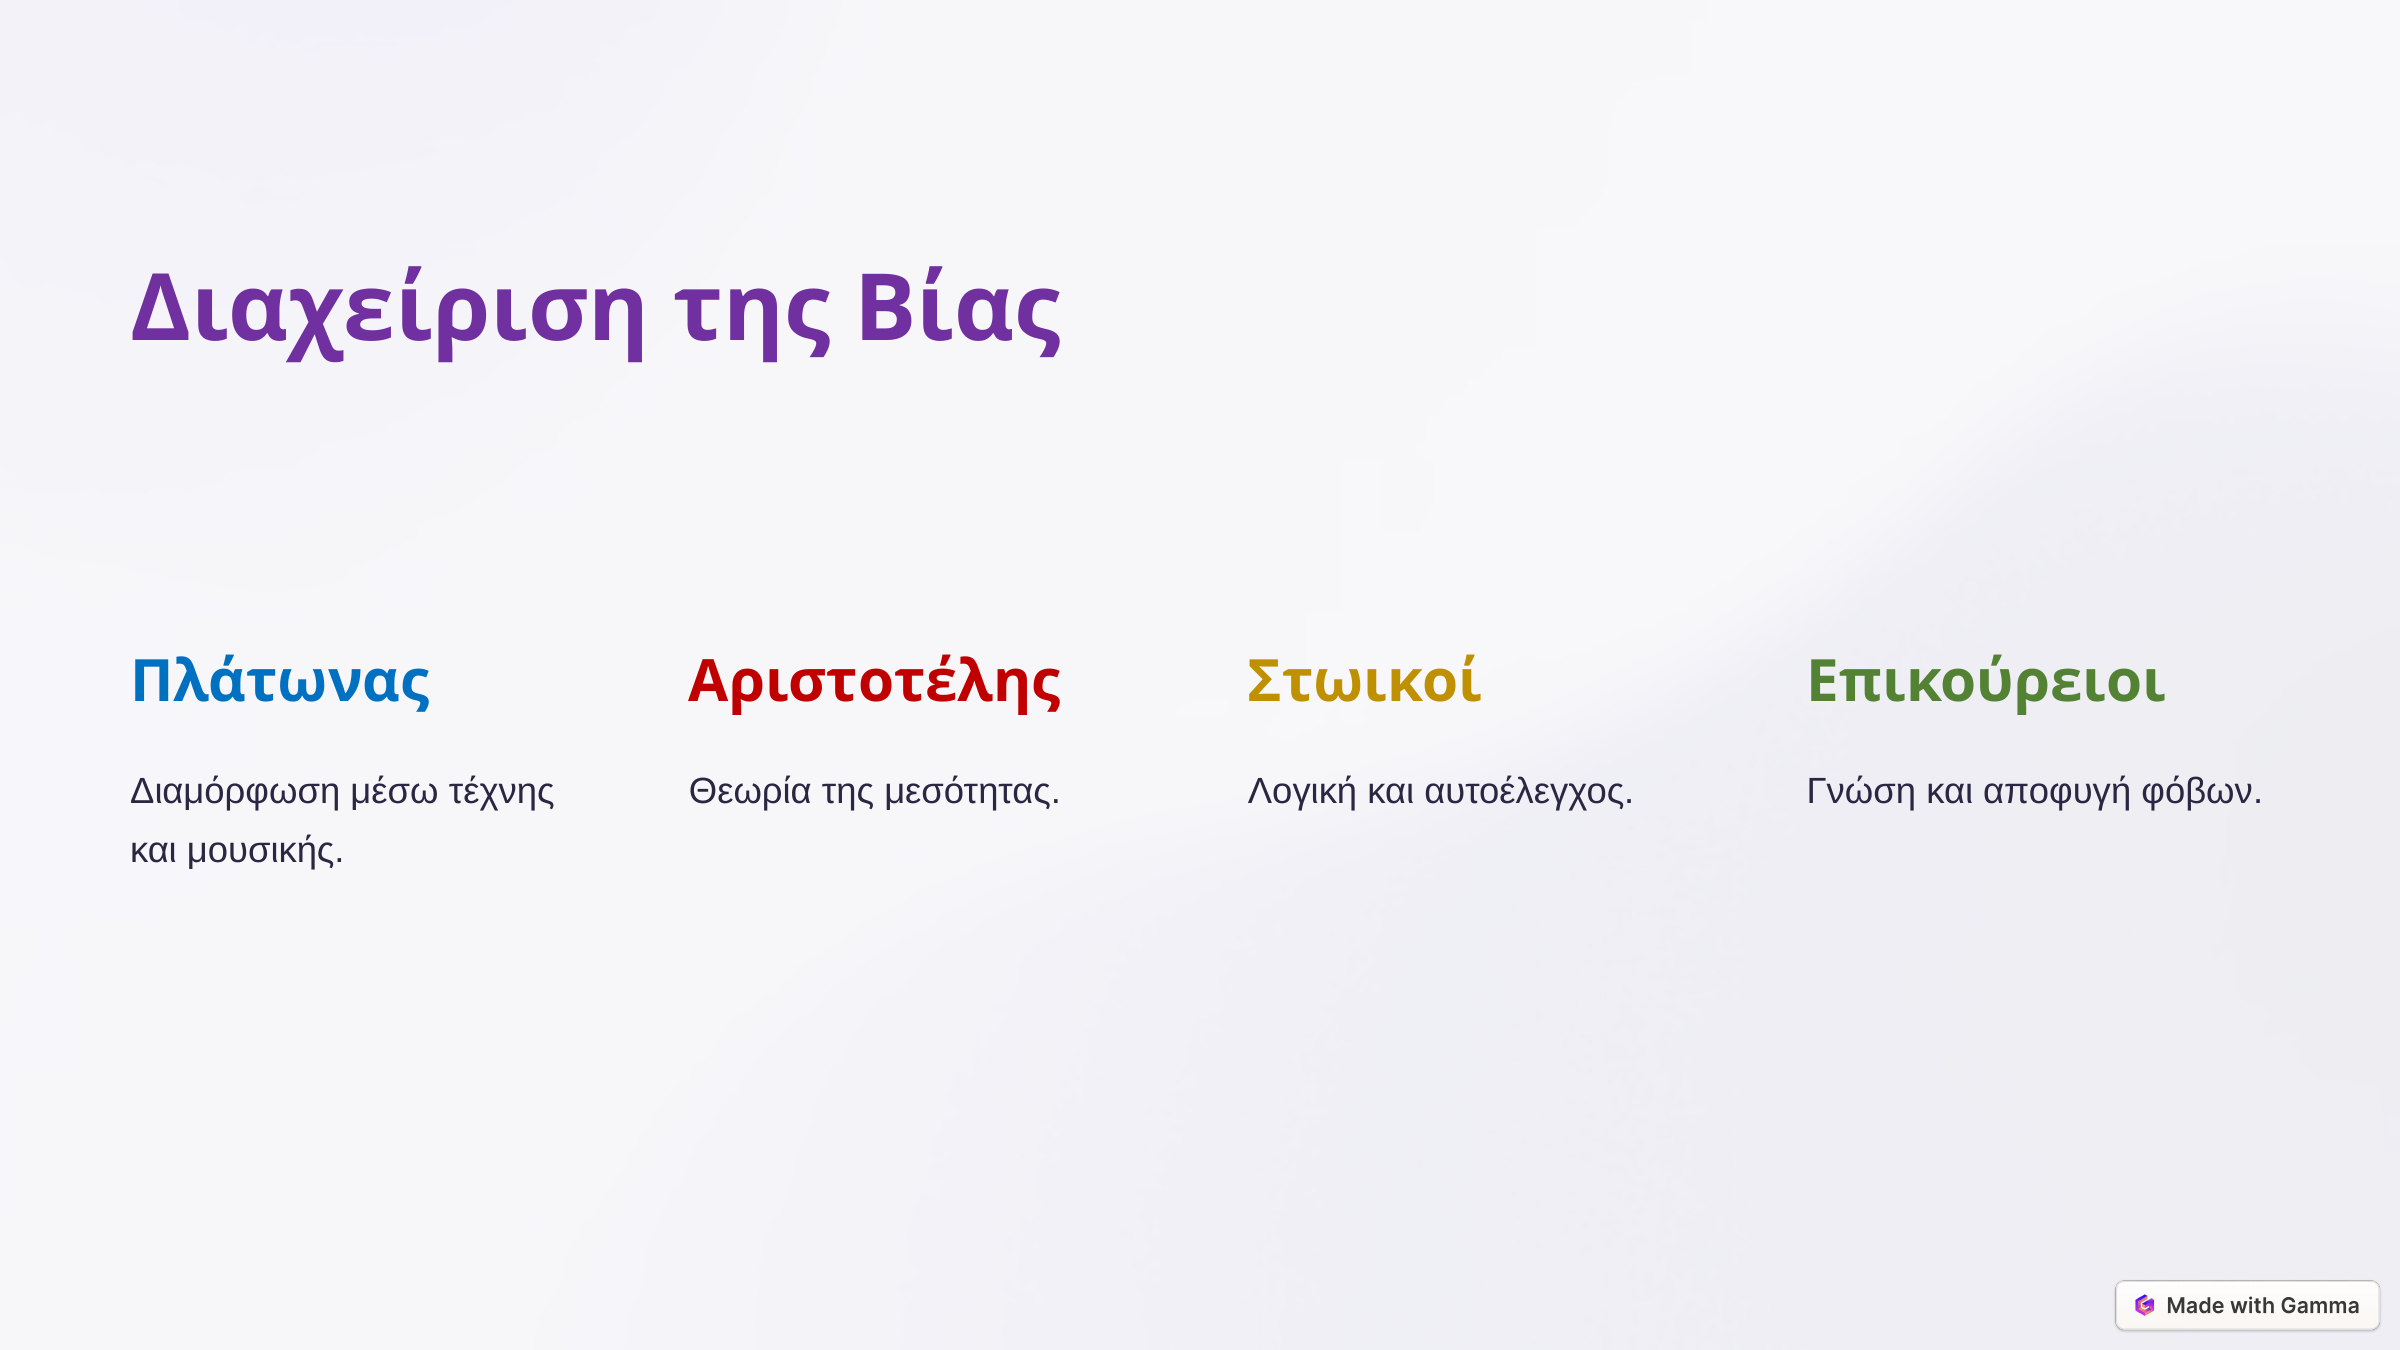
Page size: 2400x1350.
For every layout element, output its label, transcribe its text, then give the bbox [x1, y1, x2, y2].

text_box Διαχείριση της Βίας [130, 243, 1061, 361]
text_box Γνώση και αποφυγή φόβων. [1806, 751, 2274, 811]
text_box Θεωρία της μεσότητας. [688, 751, 1156, 811]
picture [2106, 1271, 2389, 1339]
text_box Πλάτωνας [130, 655, 596, 714]
text_box Αριστοτέλης [688, 655, 1155, 714]
text_box Λογική και αυτοέλεγχος. [1247, 751, 1715, 811]
text_box Διαμόρφωση μέσω τέχνης και μουσικής. [130, 751, 597, 871]
text_box Στωικοί [1247, 655, 1713, 714]
text_box Επικούρειοι [1806, 655, 2272, 714]
